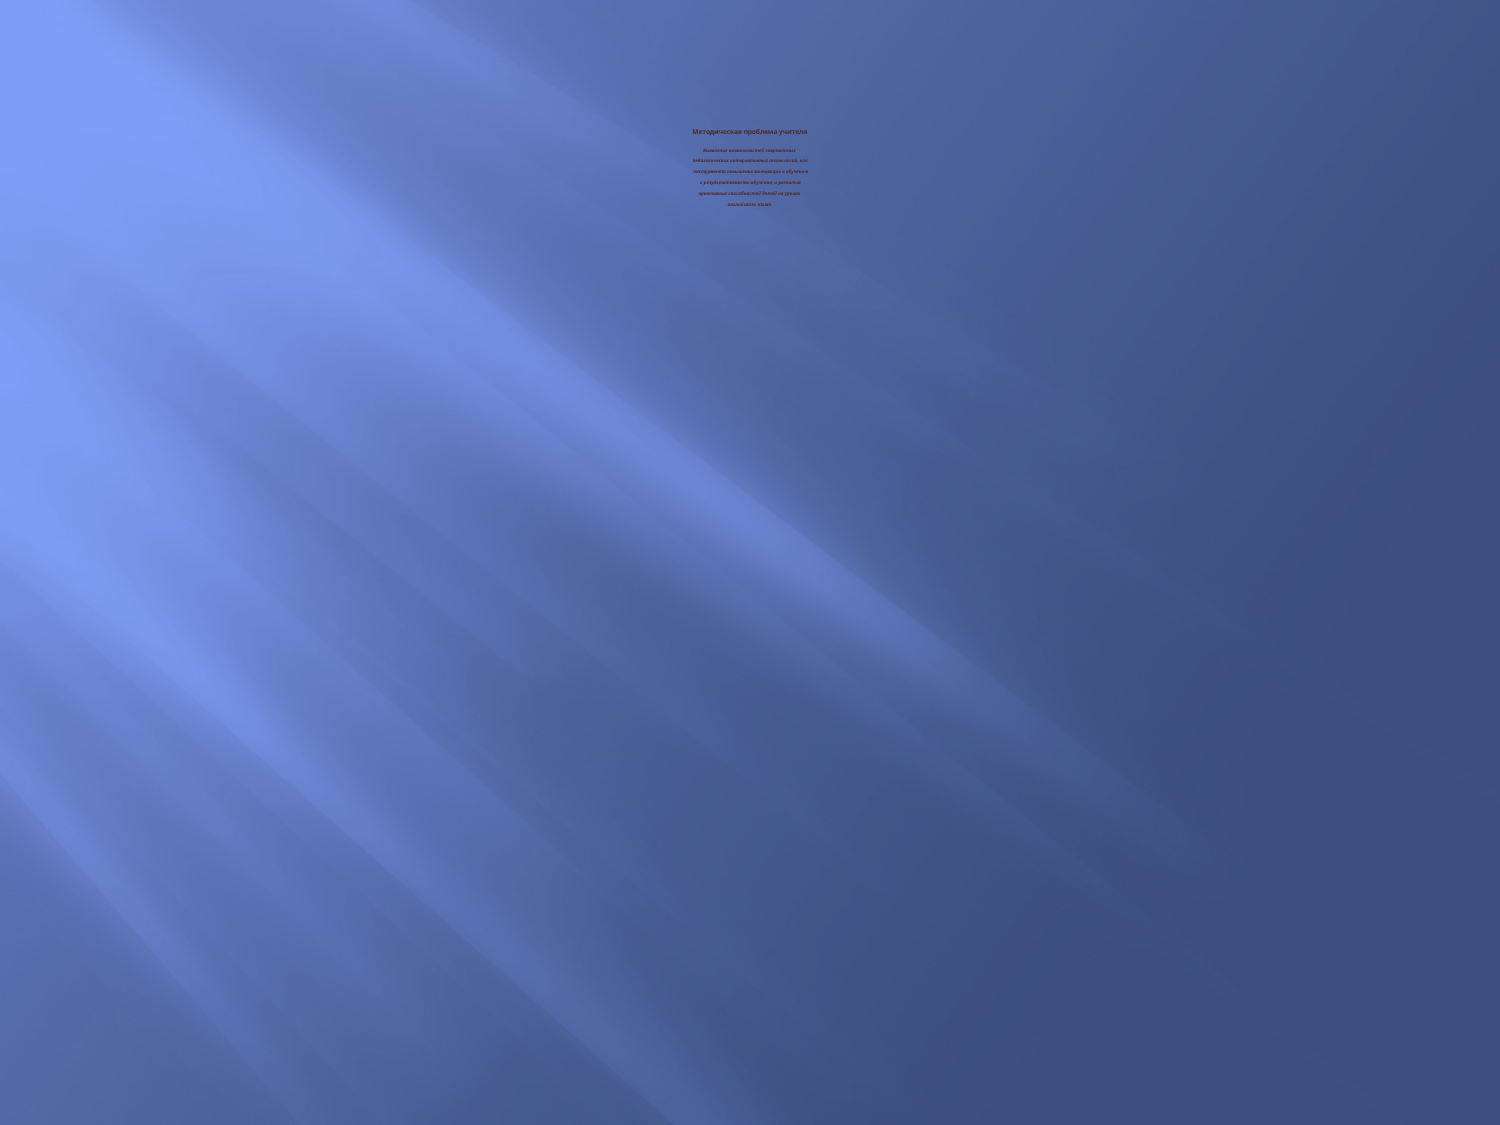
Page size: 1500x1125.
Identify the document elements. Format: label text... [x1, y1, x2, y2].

title Методическая проблема учителя Выявление возможностей современных педагогических интерактивных технологий, как инструмента повышения мотивации к обучению и результативности обучения, и развития креативных способностей детей на уроках английского языка. [75, 45, 1425, 233]
